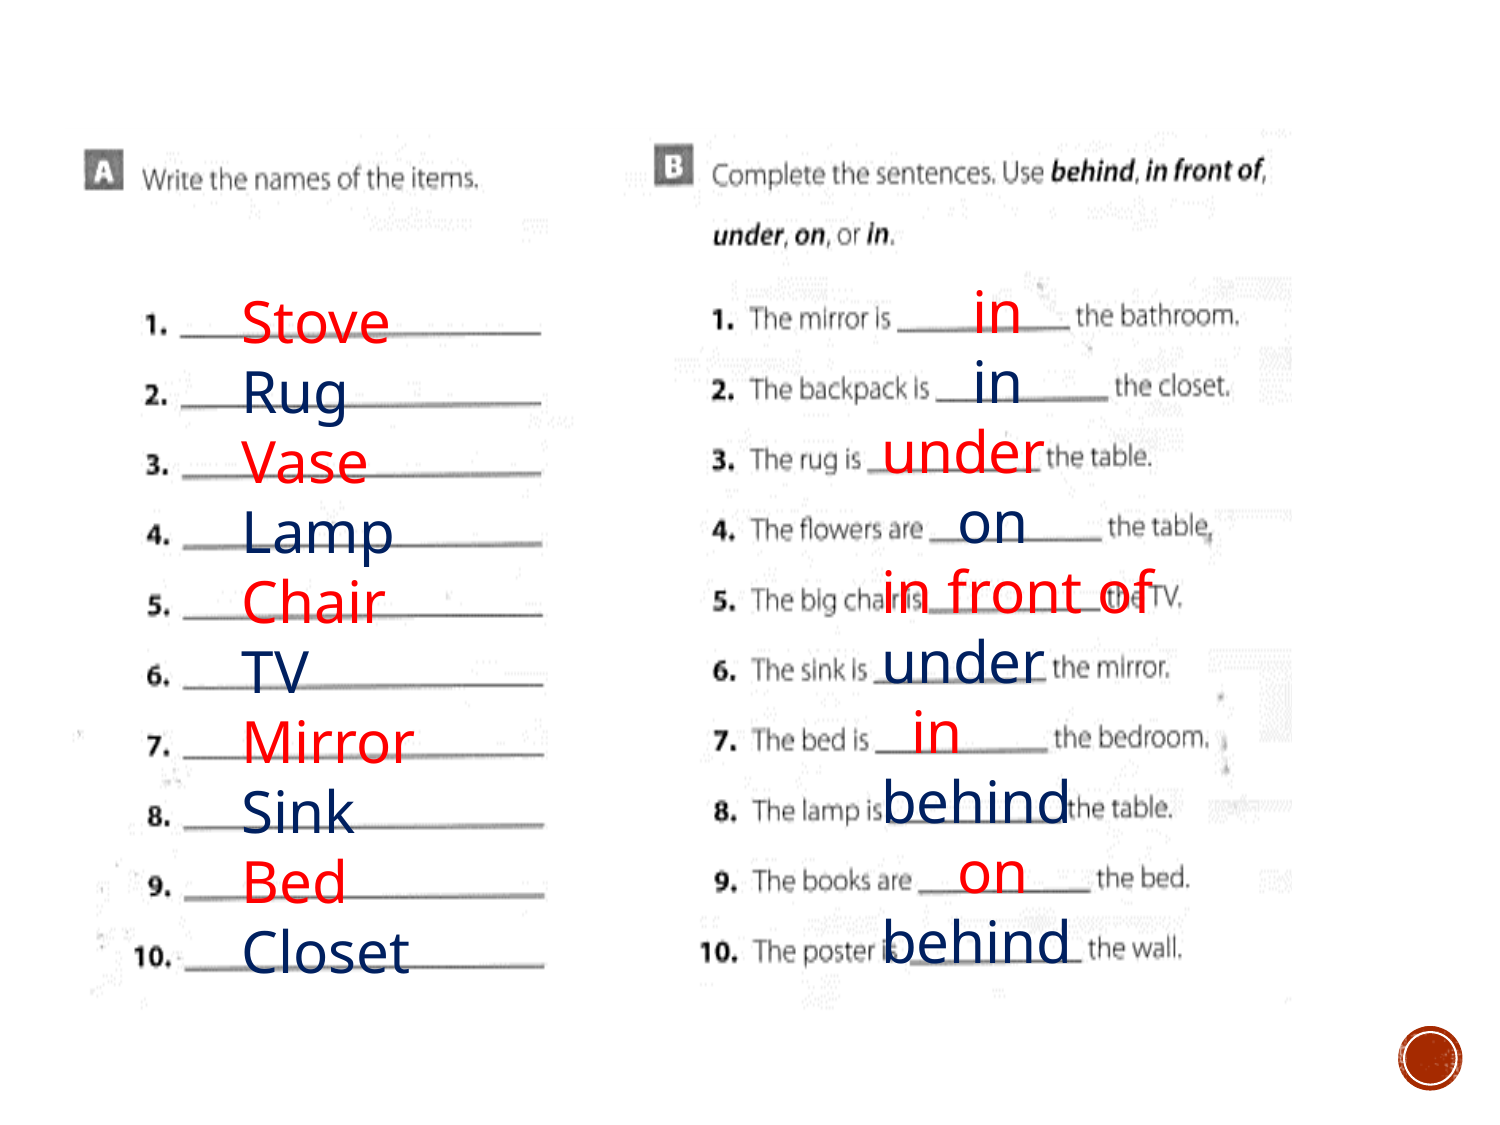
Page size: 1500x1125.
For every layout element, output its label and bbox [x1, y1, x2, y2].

picture [65, 127, 1292, 1026]
